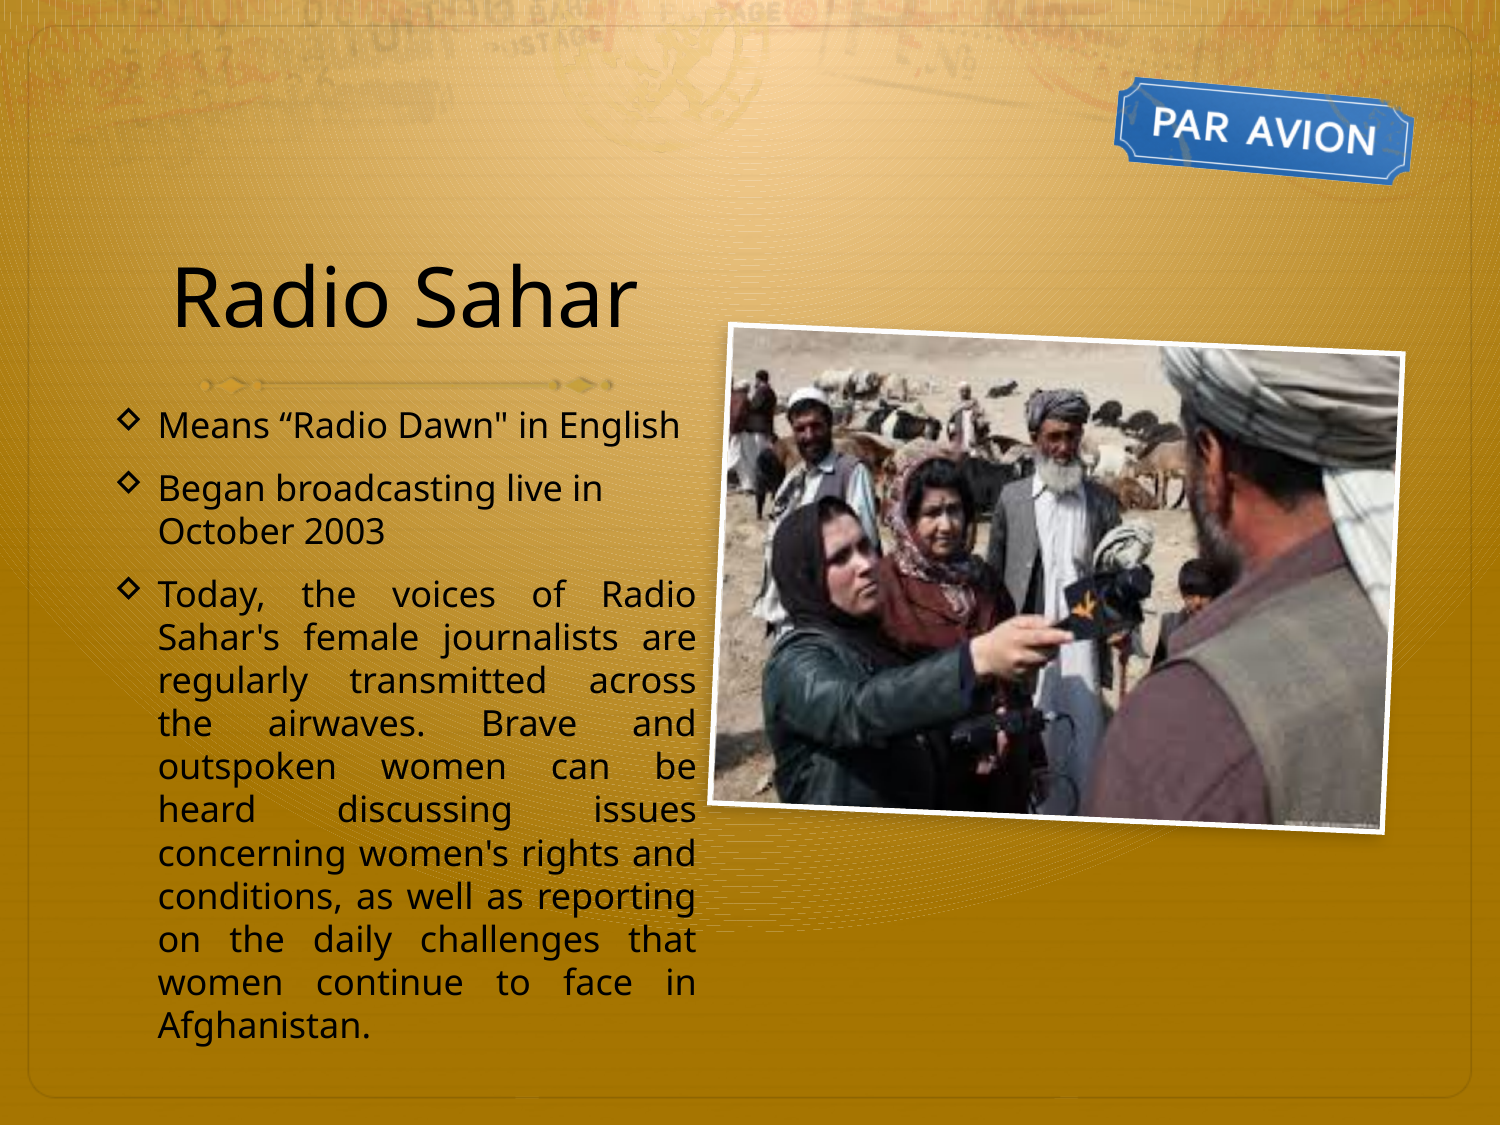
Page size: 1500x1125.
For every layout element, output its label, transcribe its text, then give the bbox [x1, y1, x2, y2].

title Radio Sahar [97, 71, 713, 352]
picture [0, 0, 1500, 1125]
list Means “Radio Dawn" in English Began broadcasting live in October 2003 Today, the voices of Radio Sahar's female journalists are regularly transmitted across the airwaves. Brave and outspoken women can be heard discussing issues concerning women's rights and conditions, as well as reporting on the daily challenges that women continue to face in Afghanistan. [97, 394, 713, 1056]
